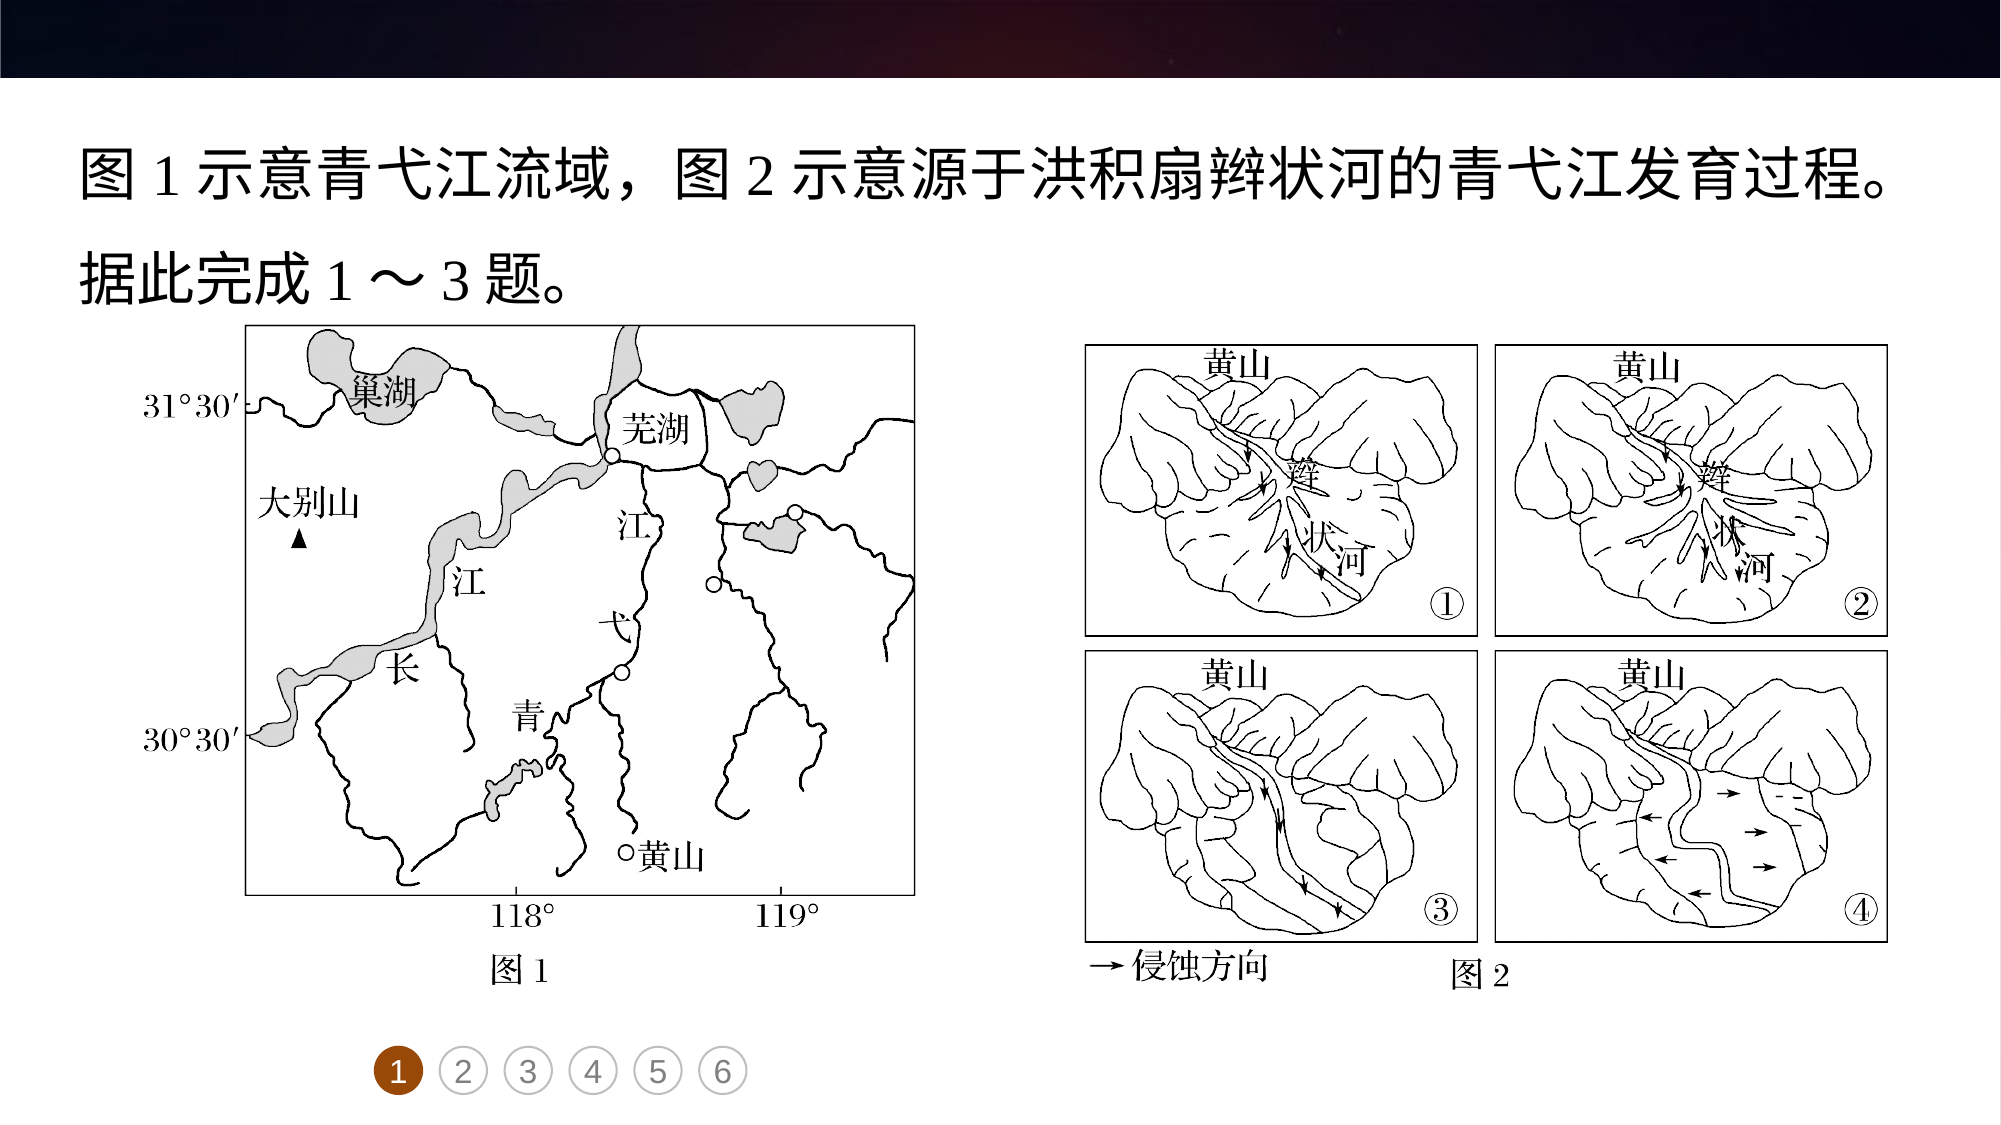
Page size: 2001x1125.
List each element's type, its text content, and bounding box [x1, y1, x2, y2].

text_box 5 [634, 1046, 682, 1094]
text_box 4 [569, 1046, 617, 1094]
text_box 6 [699, 1046, 747, 1094]
picture [1074, 336, 1893, 991]
text_box 1 [374, 1046, 423, 1094]
text_box 3 [504, 1046, 552, 1094]
picture [125, 316, 944, 991]
picture [0, 0, 2001, 1125]
text_box 图1示意青弋江流域，图2示意源于洪积扇辫状河的青弋江发育过程。据此完成1～3题。 [63, 94, 1936, 320]
text_box 2 [439, 1046, 487, 1094]
